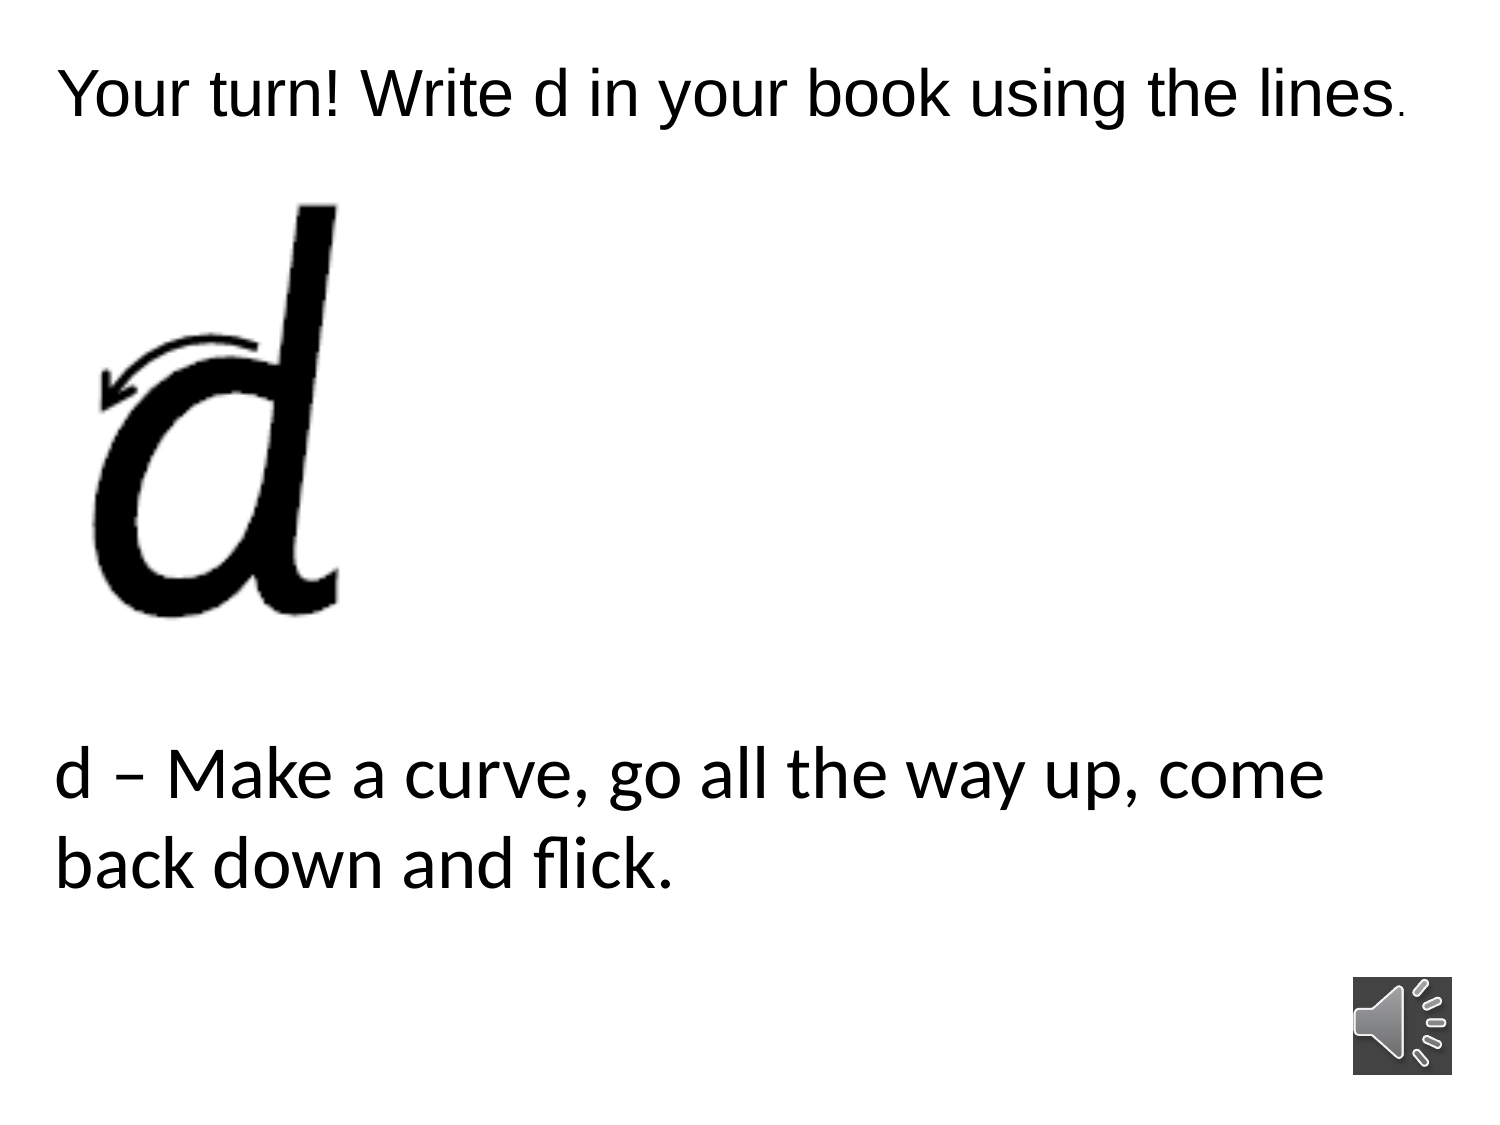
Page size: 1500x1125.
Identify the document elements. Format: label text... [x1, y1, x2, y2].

picture [1352, 975, 1453, 1077]
text_box d – Make a curve, go all the way up, come back down and flick. [39, 715, 1470, 911]
text_box Your turn! Write d in your book using the lines. [41, 42, 1471, 183]
picture [64, 158, 408, 712]
